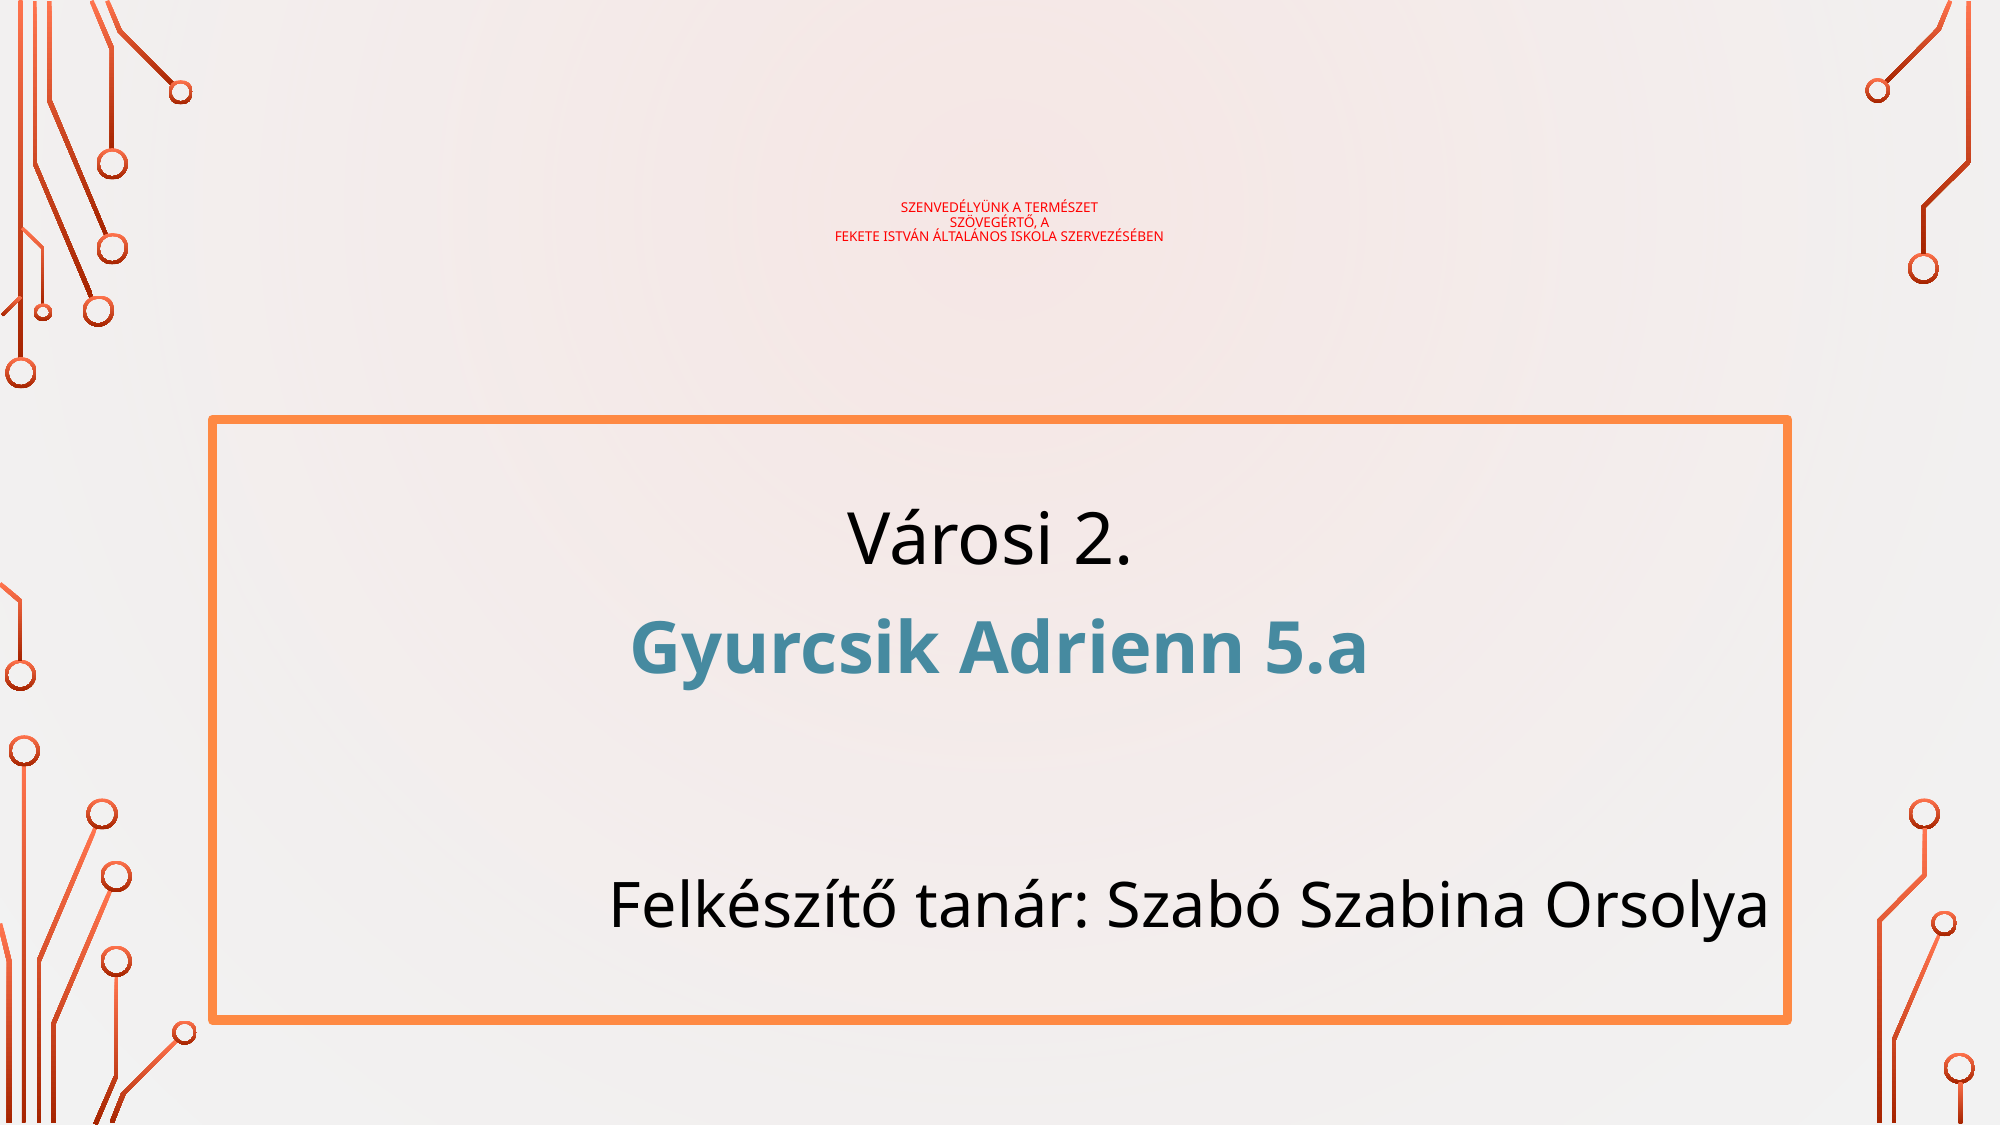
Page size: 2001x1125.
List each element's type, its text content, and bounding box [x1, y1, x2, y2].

title Szenvedélyünk a természet Szövegértő, a Fekete István Általános Iskola szervezésében [187, 101, 1813, 344]
list Városi 2. Gyurcsik Adrienn 5.a Felkészítő tanár: Szabó Szabina Orsolya [212, 419, 1788, 1020]
